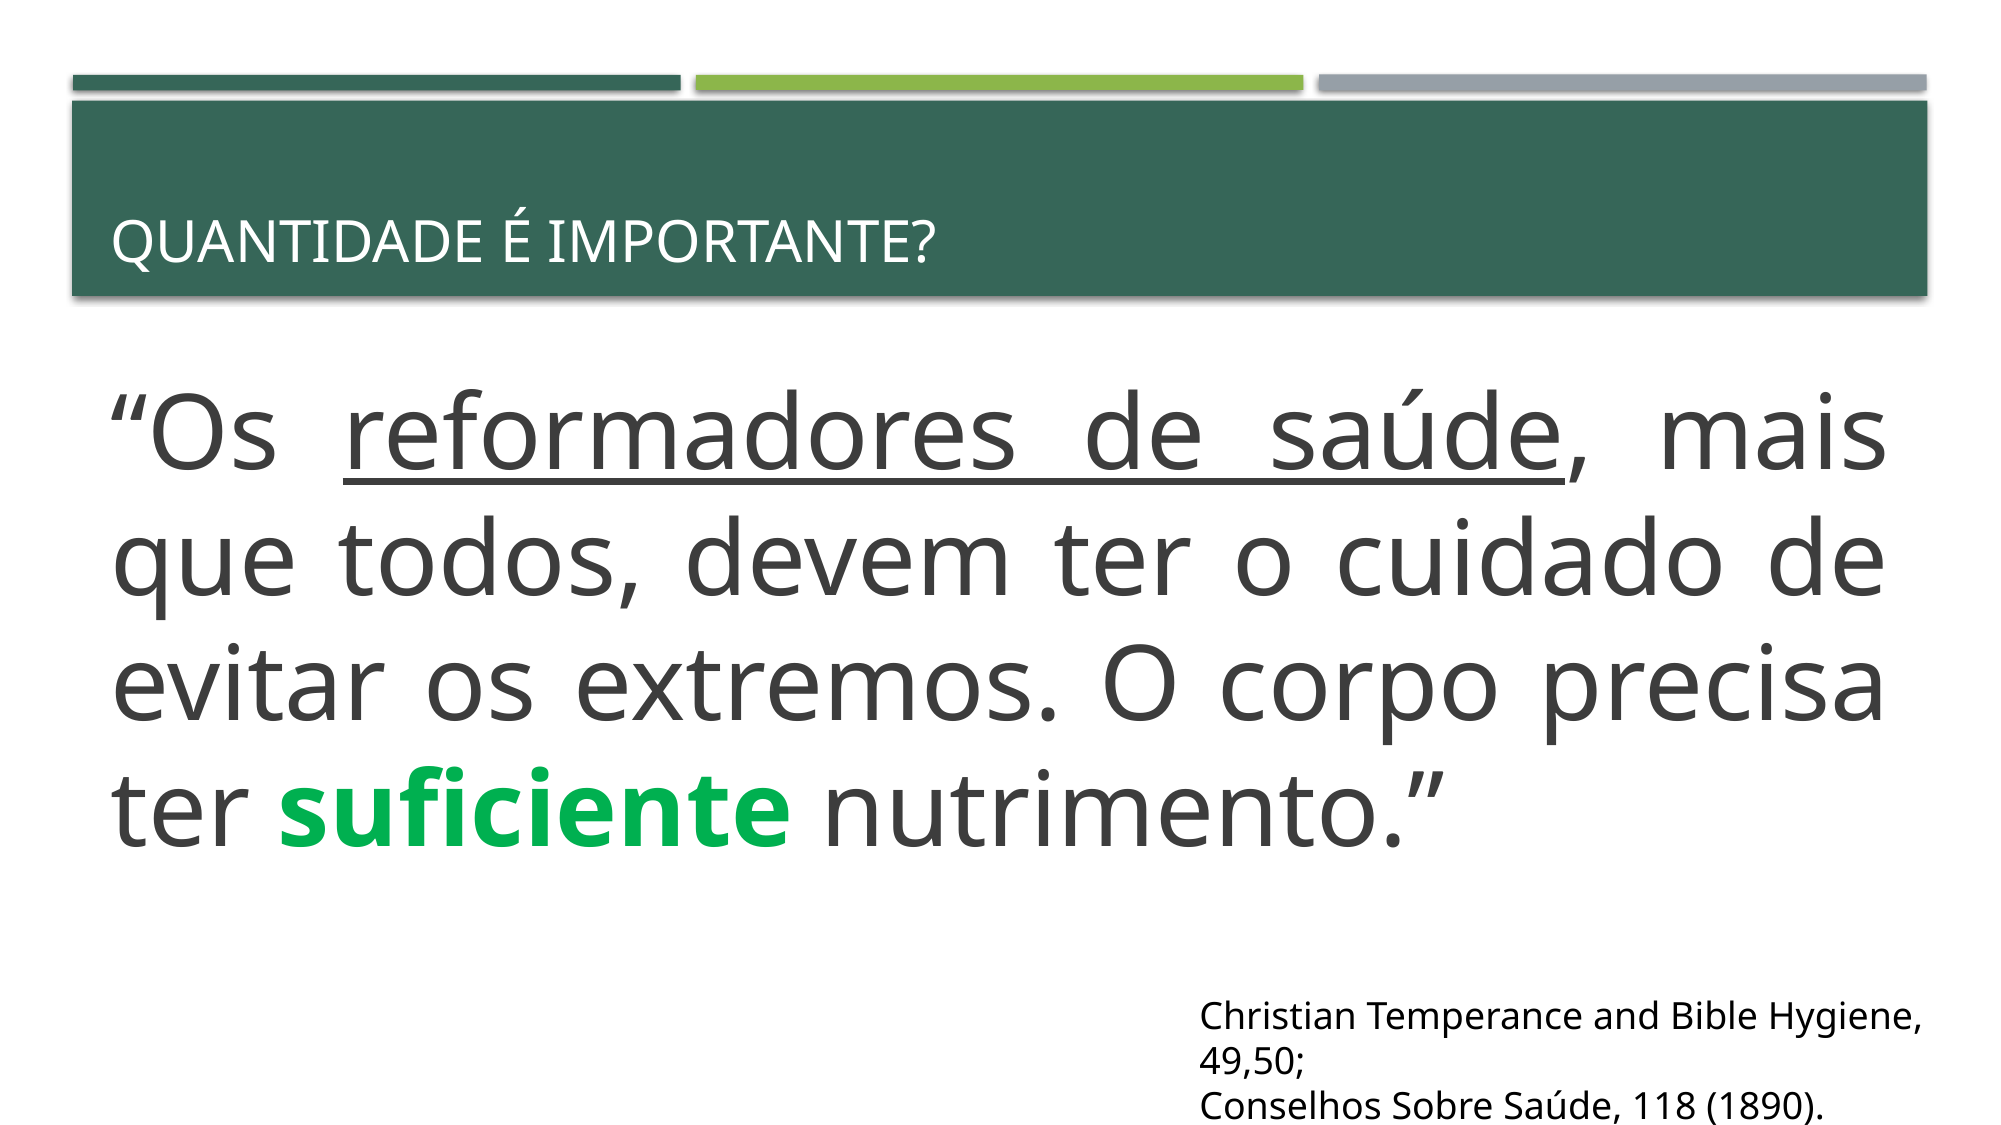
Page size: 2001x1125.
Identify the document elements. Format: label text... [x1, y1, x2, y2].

list “Os reformadores de saúde, mais que todos, devem ter o cuidado de evitar os extremos. O corpo precisa ter suficiente nutrimento.” [95, 357, 1905, 962]
text_box Christian Temperance and Bible Hygiene, 49,50; Conselhos Sobre Saúde, 118 (1890). [1184, 984, 1972, 1125]
title Quantidade é importante? [95, 115, 1905, 282]
